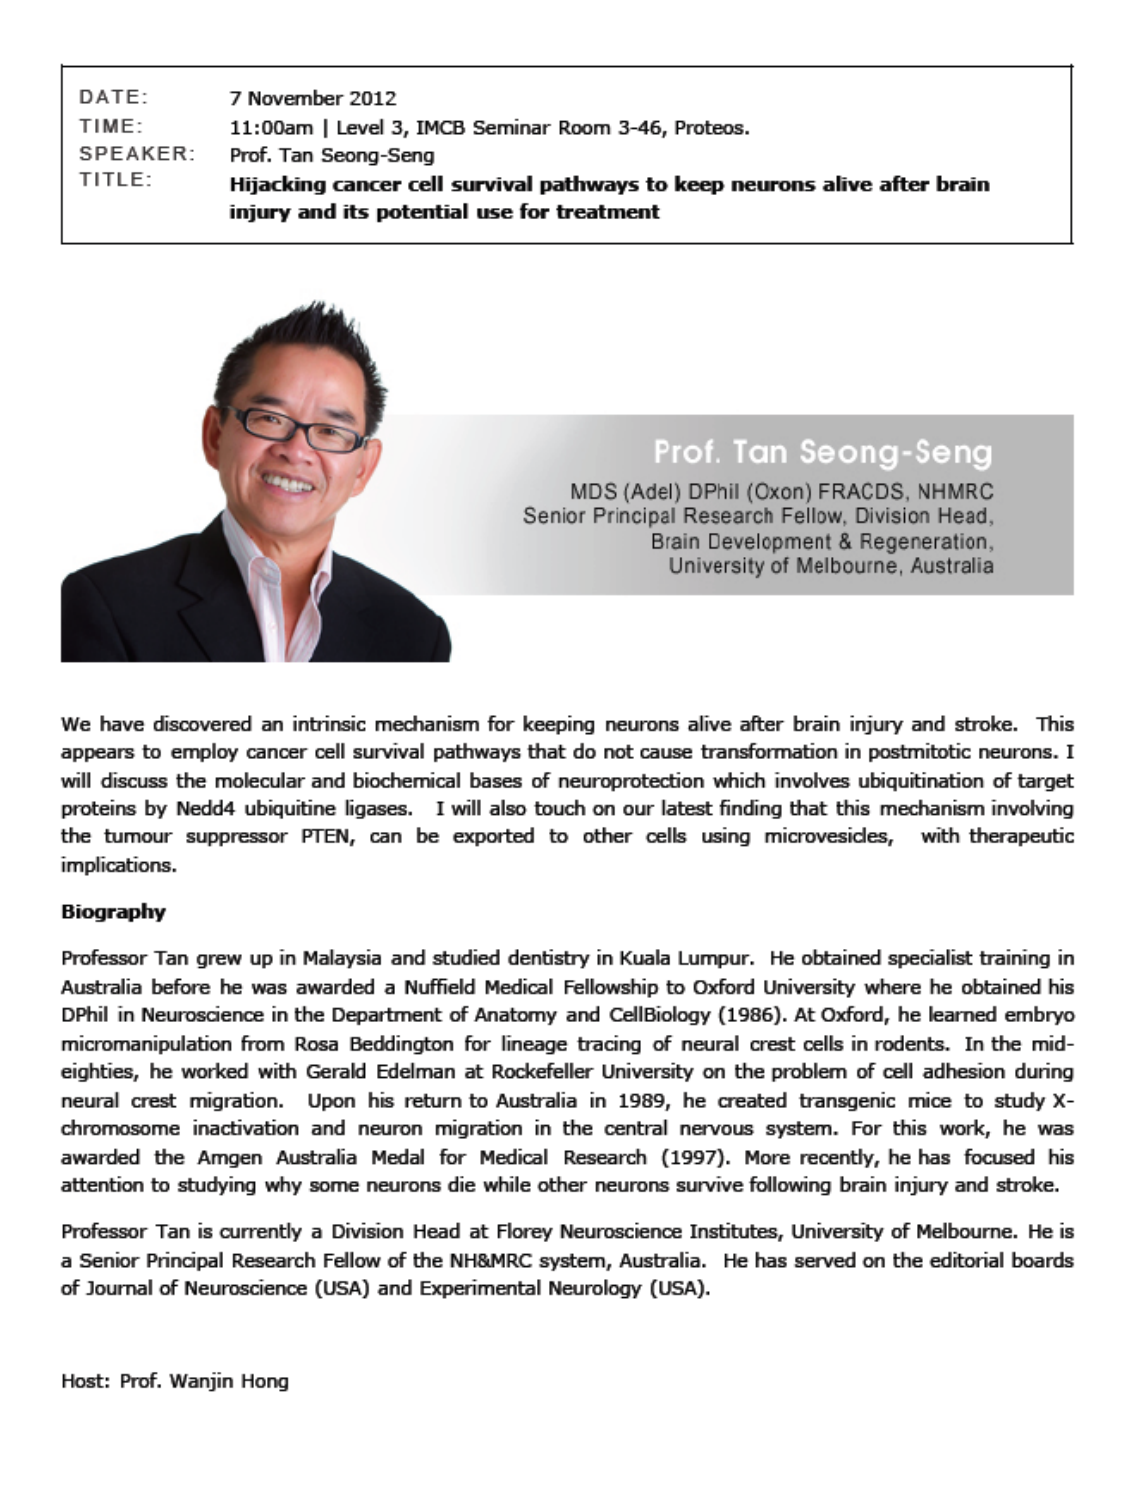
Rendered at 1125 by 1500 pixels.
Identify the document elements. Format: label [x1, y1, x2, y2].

picture [39, 54, 1088, 1438]
